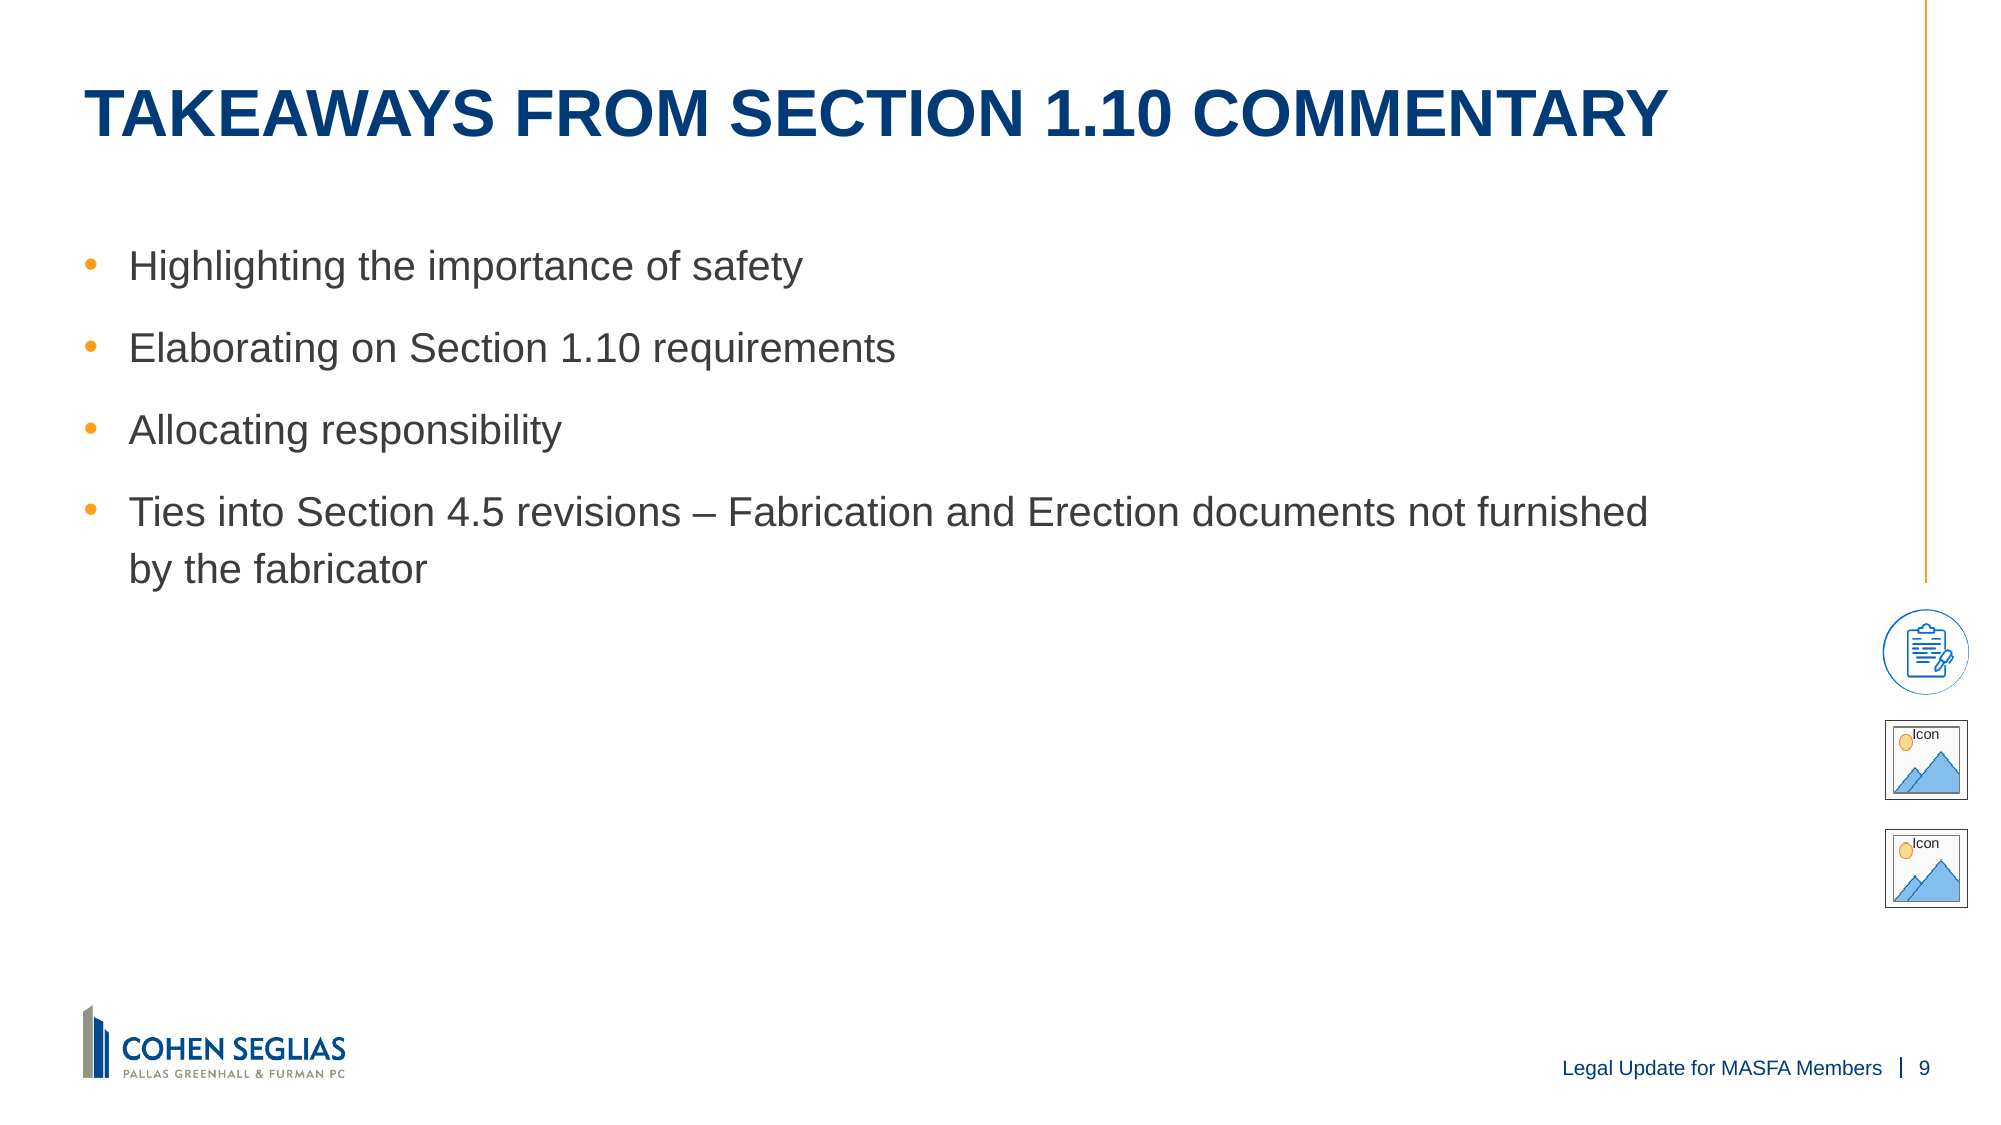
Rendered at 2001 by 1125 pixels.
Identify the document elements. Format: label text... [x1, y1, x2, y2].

picture [1882, 717, 1970, 804]
list Highlighting the importance of safety Elaborating on Section 1.10 requirements Allocating responsibility Ties into Section 4.5 revisions – Fabrication and Erection documents not furnished by the fabricator [83, 231, 1672, 983]
footer Legal Update for MASFA Members [951, 1037, 1883, 1098]
picture [1882, 609, 1970, 695]
picture [83, 1005, 345, 1078]
picture [1882, 826, 1970, 912]
slide_number 9 [1918, 1037, 1987, 1098]
title Takeaways from section 1.10 Commentary [85, 78, 1673, 178]
